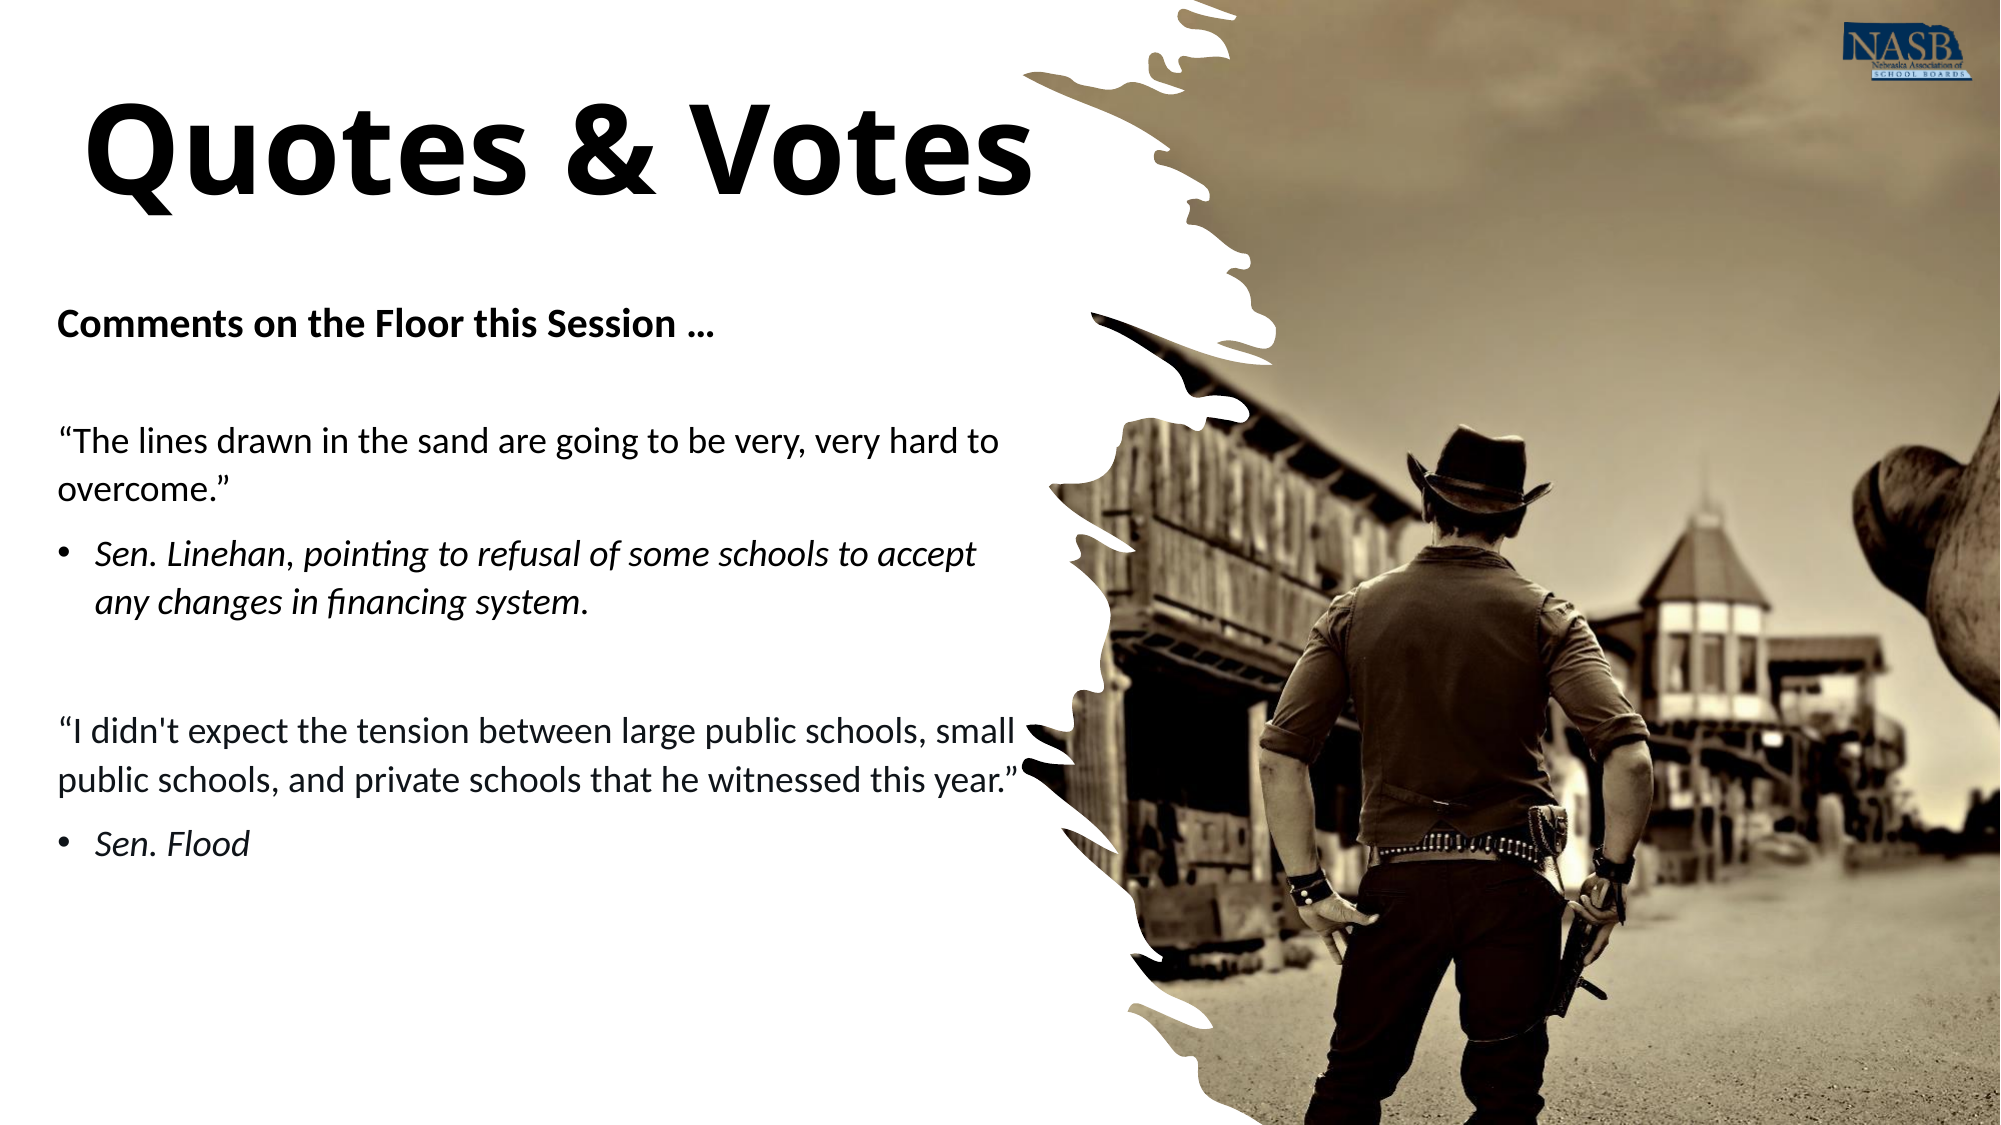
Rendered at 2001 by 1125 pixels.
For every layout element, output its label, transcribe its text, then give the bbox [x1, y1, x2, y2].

title Quotes & Votes [20, 59, 1021, 248]
list Comments on the Floor this Session … “The lines drawn in the sand are going to be very, very hard to overcome.” Sen. Linehan, pointing to refusal of some schools to accept any changes in financing system. “I didn't expect the tension between large public schools, small public schools, and private schools that he witnessed this year.” Sen. Flood [42, 294, 1021, 1093]
picture [1021, 0, 2000, 1125]
